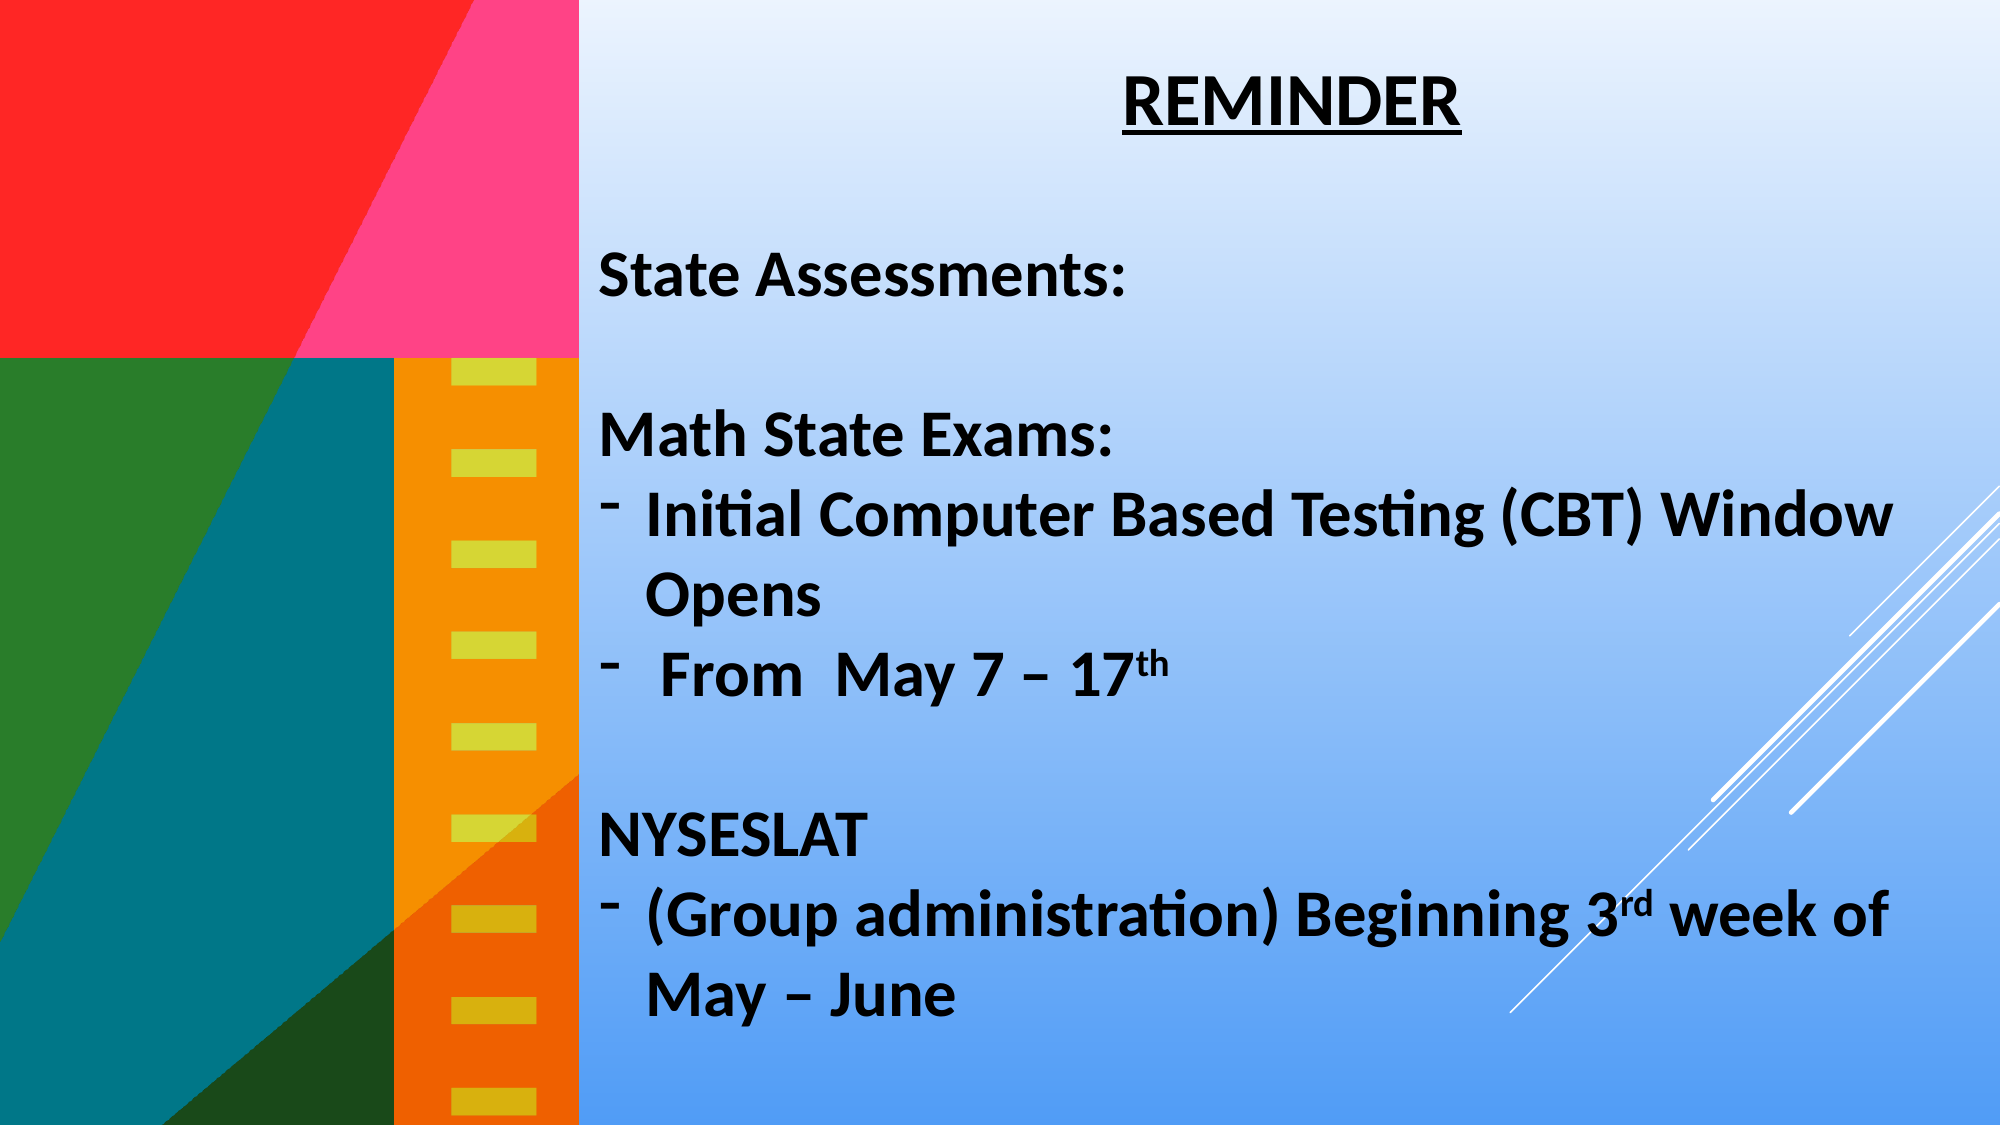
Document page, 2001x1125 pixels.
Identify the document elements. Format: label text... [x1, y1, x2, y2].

picture [0, 0, 579, 1125]
text_box REMINDER State Assessments: Math State Exams: Initial Computer Based Testing (CBT) Window Opens From May 7 – 17th NYSESLAT (Group administration) Beginning 3rd week of May – June [583, 42, 2000, 1125]
